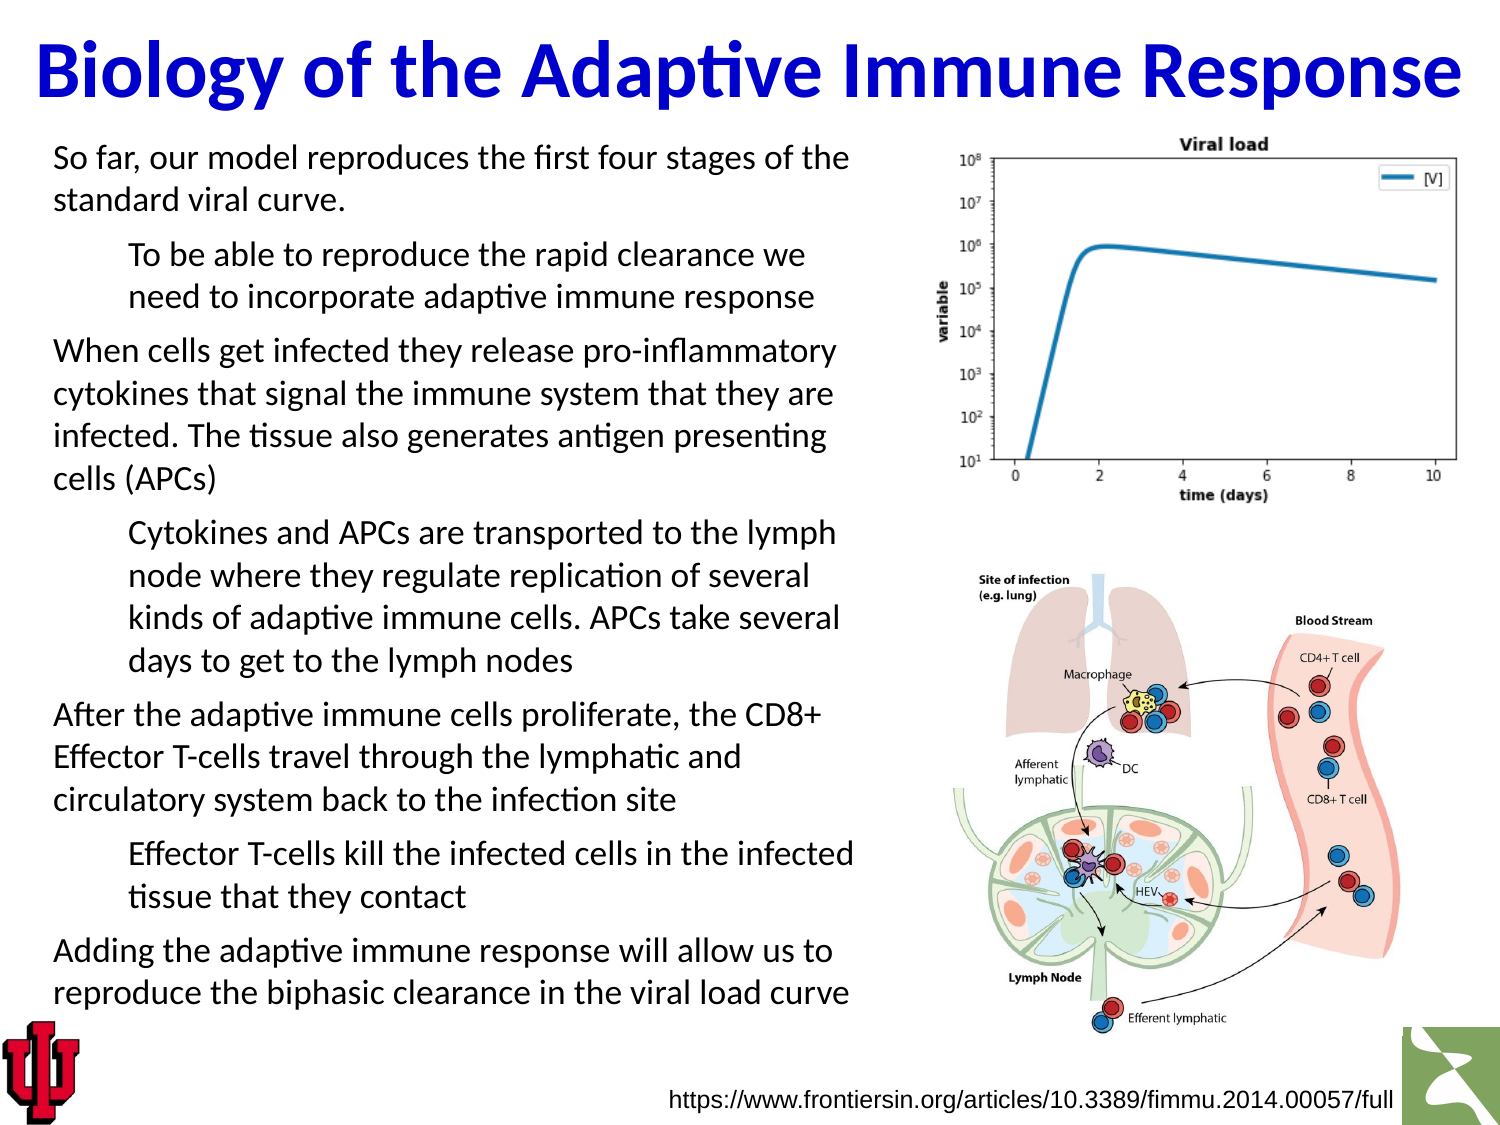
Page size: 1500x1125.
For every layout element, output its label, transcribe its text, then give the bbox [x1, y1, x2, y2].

text_box https://www.frontiersin.org/articles/10.3389/fimmu.2014.00057/full [654, 1076, 1397, 1121]
list So far, our model reproduces the first four stages of the standard viral curve. To be able to reproduce the rapid clearance we need to incorporate adaptive immune response When cells get infected they release pro-inflammatory cytokines that signal the immune system that they are infected. The tissue also generates antigen presenting cells (APCs) Cytokines and APCs are transported to the lymph node where they regulate replication of several kinds of adaptive immune cells. APCs take several days to get to the lymph nodes After the adaptive immune cells proliferate, the CD8+ Effector T-cells travel through the lymphatic and circulatory system back to the infection site Effector T-cells kill the infected cells in the infected tissue that they contact Adding the adaptive immune response will allow us to reproduce the biphasic clearance in the viral load curve [38, 126, 890, 869]
picture [950, 569, 1500, 1125]
picture [0, 1020, 80, 1125]
picture [918, 126, 1471, 517]
title Biology of the Adaptive Immune Response [0, 3, 1500, 127]
